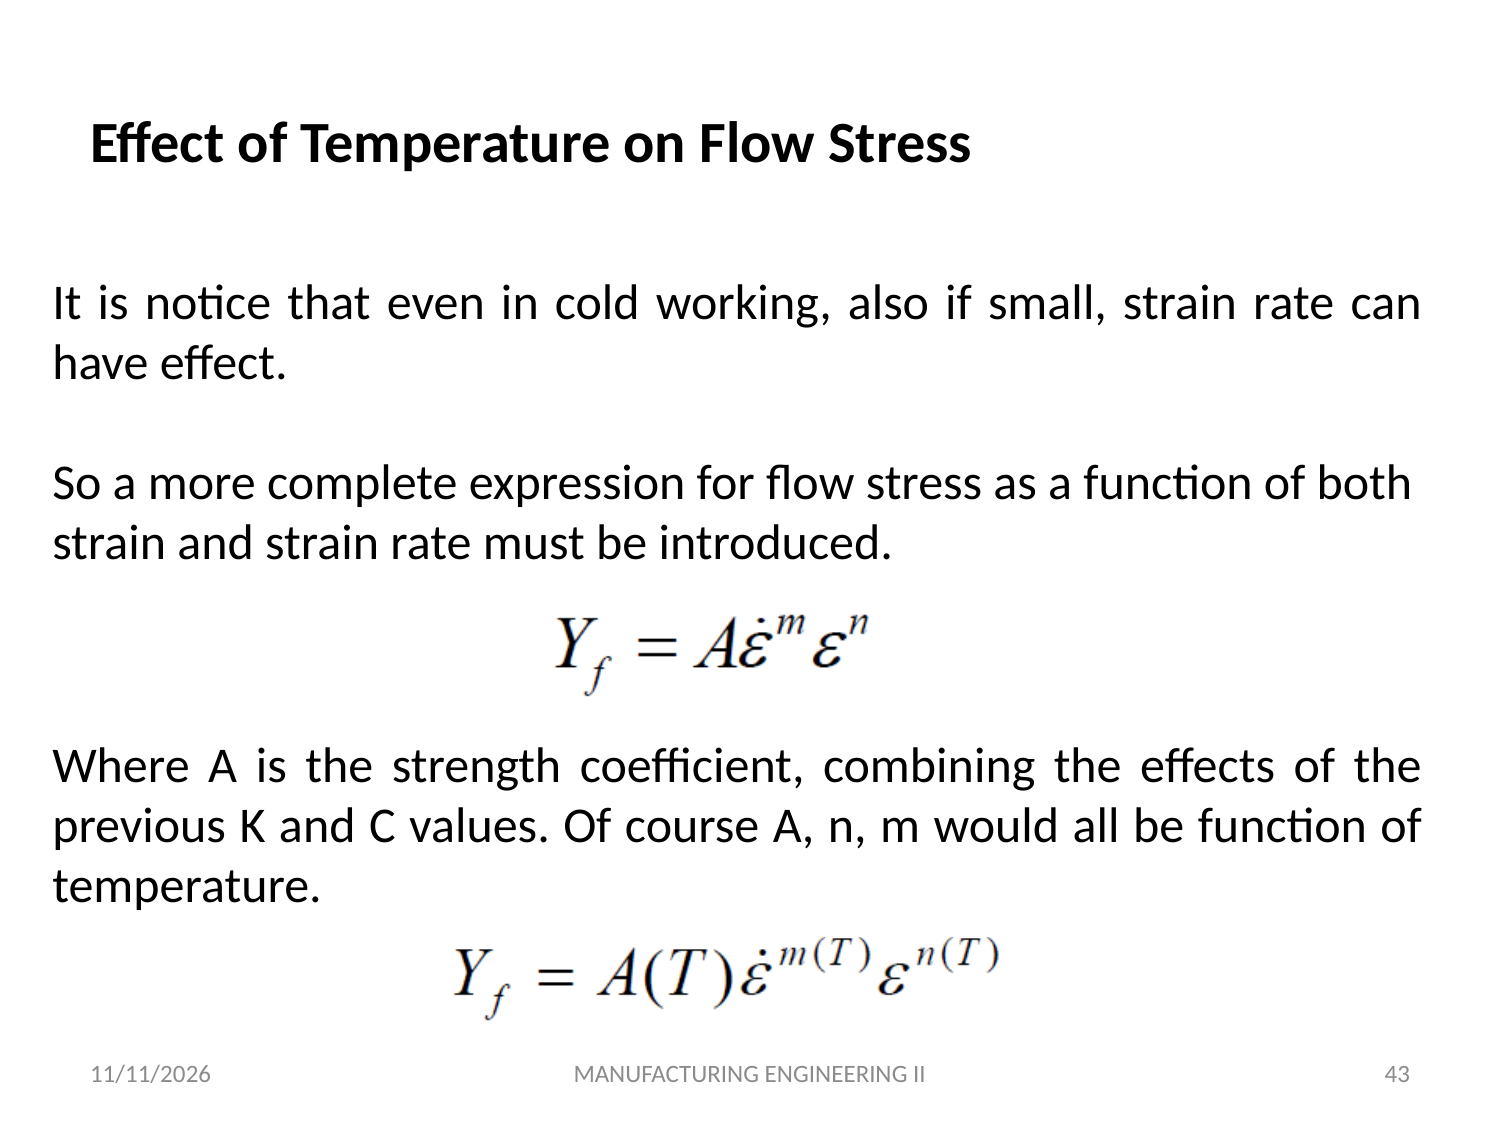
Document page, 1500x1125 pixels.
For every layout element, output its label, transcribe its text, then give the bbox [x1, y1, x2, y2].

slide_number 43 [1074, 1042, 1425, 1103]
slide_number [75, 1042, 425, 1103]
text_box It is notice that even in cold working, also if small, strain rate can have effect. So a more complete expression for flow stress as a function of both strain and strain rate must be introduced. [37, 262, 1438, 578]
title Effect of Temperature on Flow Stress [75, 45, 1425, 233]
footer MANUFACTURING ENGINEERING II [512, 1042, 988, 1103]
picture [549, 612, 876, 701]
picture [449, 937, 1005, 1026]
text_box Where A is the strength coefficient, combining the effects of the previous K and C values. Of course A, n, m would all be function of temperature. [37, 724, 1438, 920]
